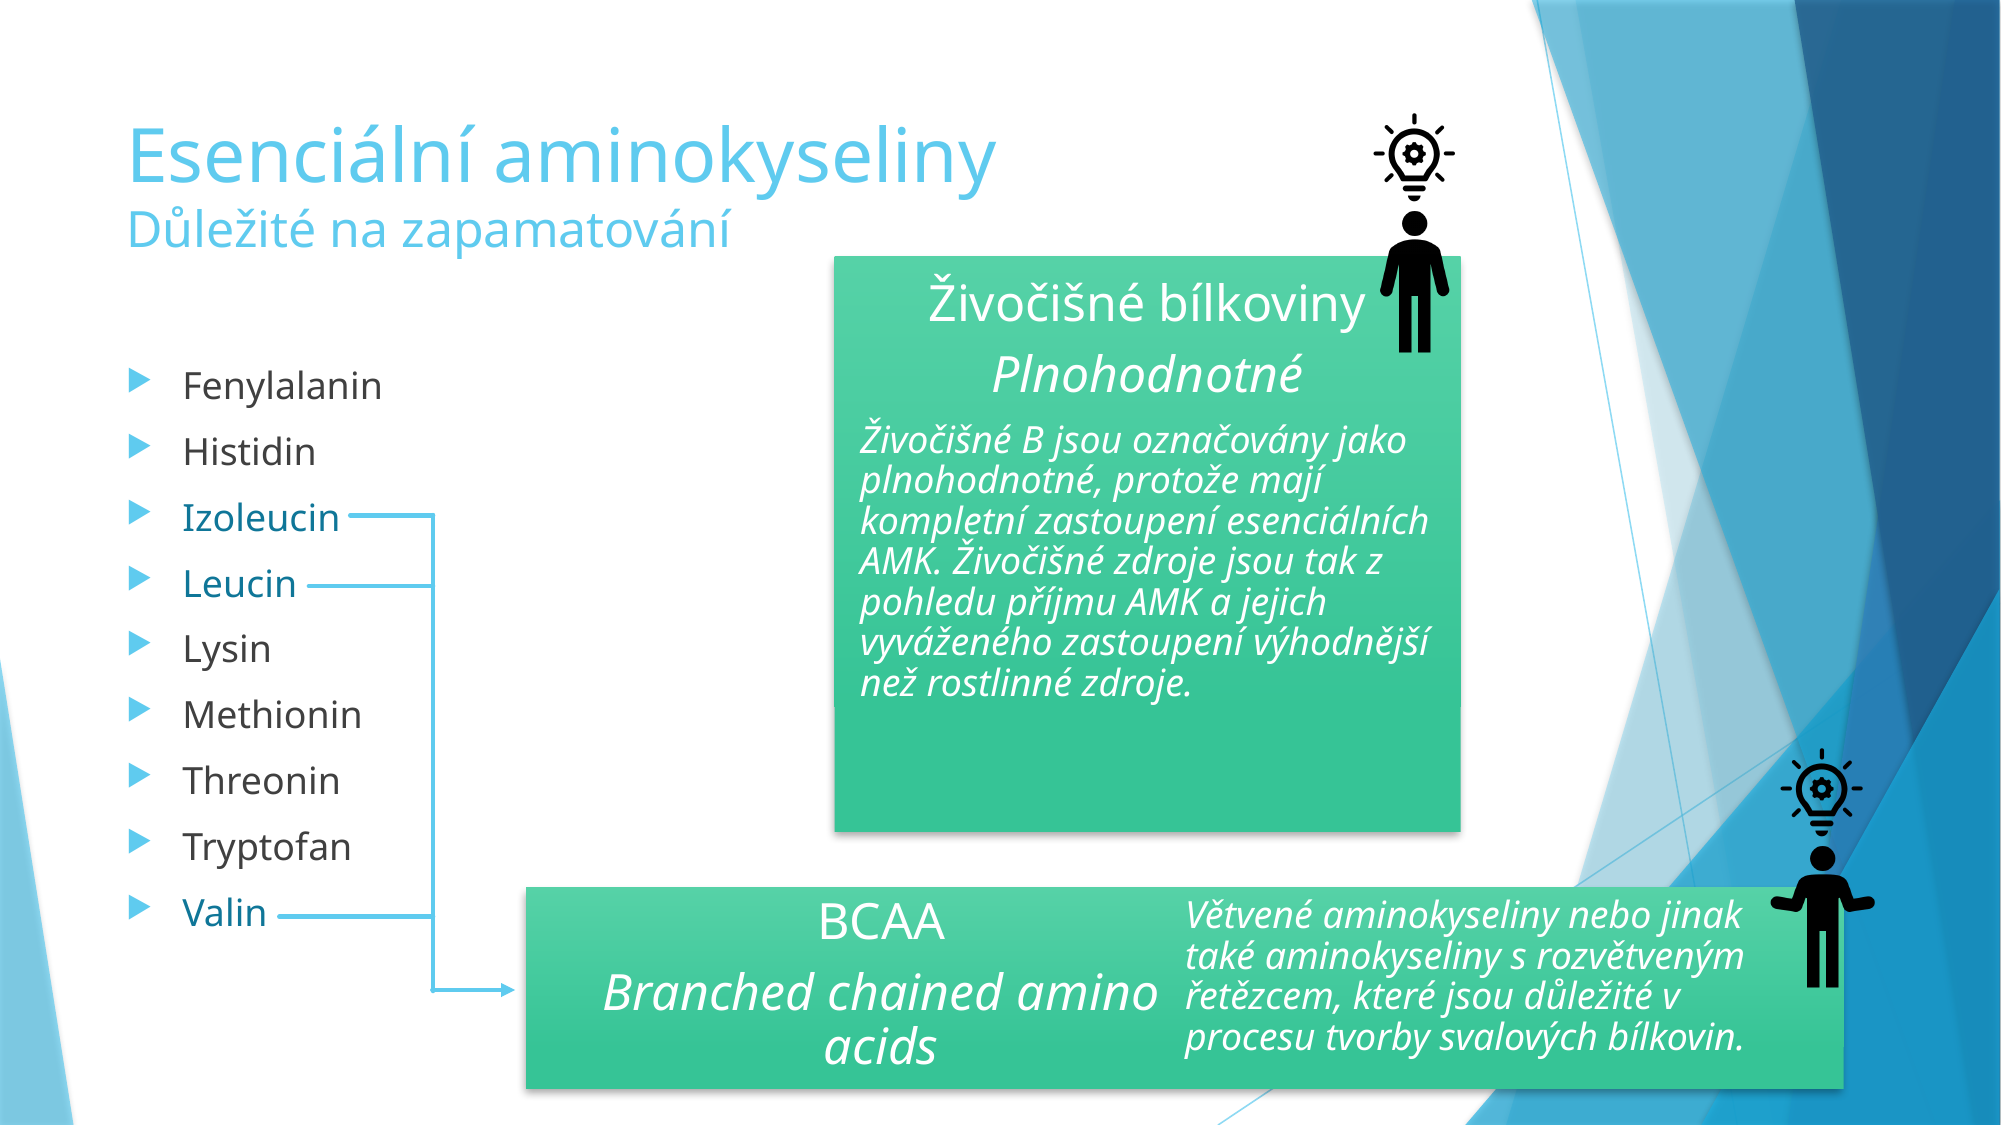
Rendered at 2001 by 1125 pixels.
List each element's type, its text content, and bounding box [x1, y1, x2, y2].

picture [1339, 108, 1491, 358]
picture [1747, 743, 1899, 993]
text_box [525, 887, 1845, 1089]
list Fenylalanin Histidin Izoleucin Leucin Lysin Methionin Threonin Tryptofan Valin [111, 354, 1522, 992]
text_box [834, 256, 1462, 832]
title Esenciální aminokyseliny Důležité na zapamatování [111, 99, 1522, 317]
